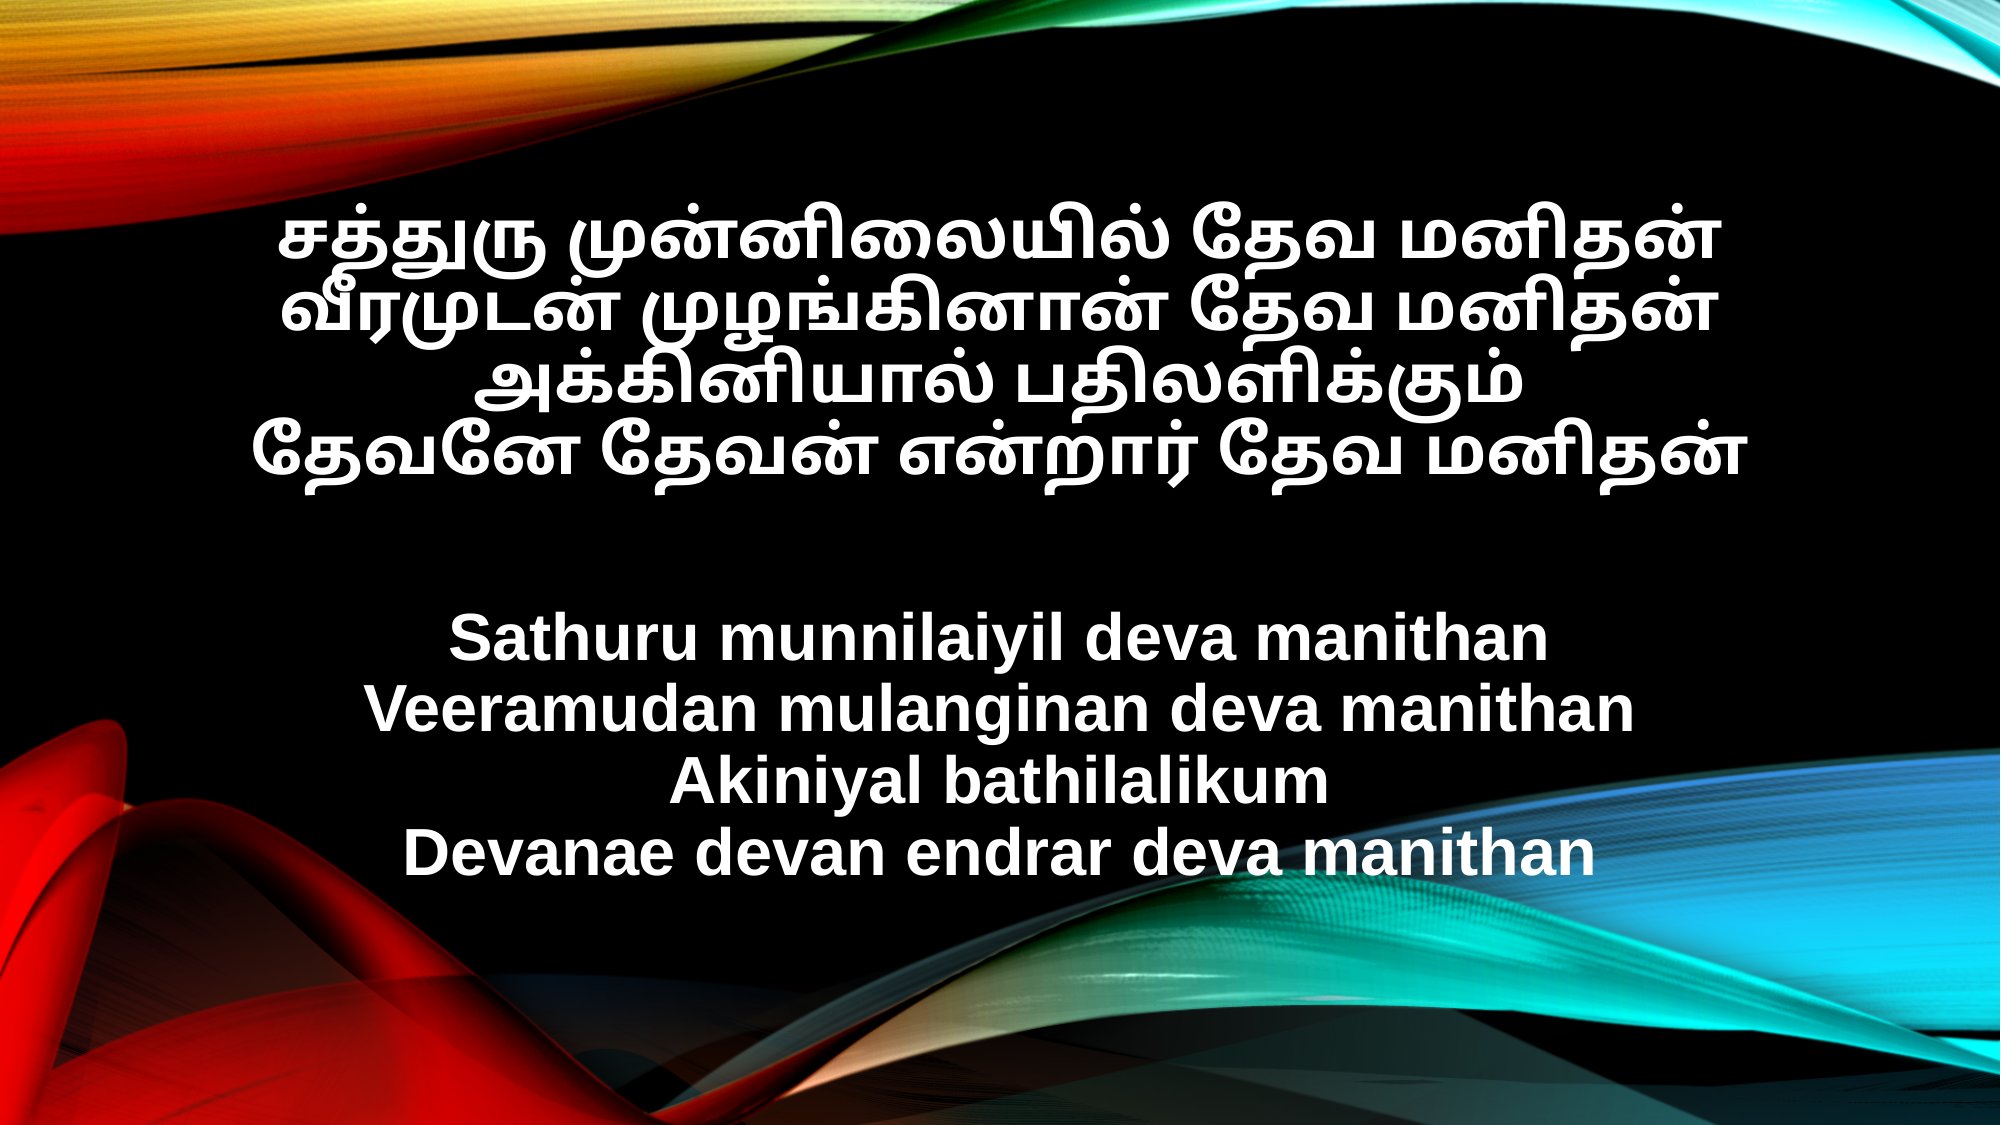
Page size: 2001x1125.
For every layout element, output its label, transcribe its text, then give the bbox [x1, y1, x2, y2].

subtitle சத்துரு முன்னிலையில் தேவ மனிதன் வீரமுடன் முழங்கினான் தேவ மனிதன் அக்கினியால் பதிலளிக்கும் தேவனே தேவன் என்றார் தேவ மனிதன் Sathuru munnilaiyil deva manithan Veeramudan mulanginan deva manithan Akiniyal bathilalikum Devanae devan endrar deva manithan [0, 0, 2000, 1125]
